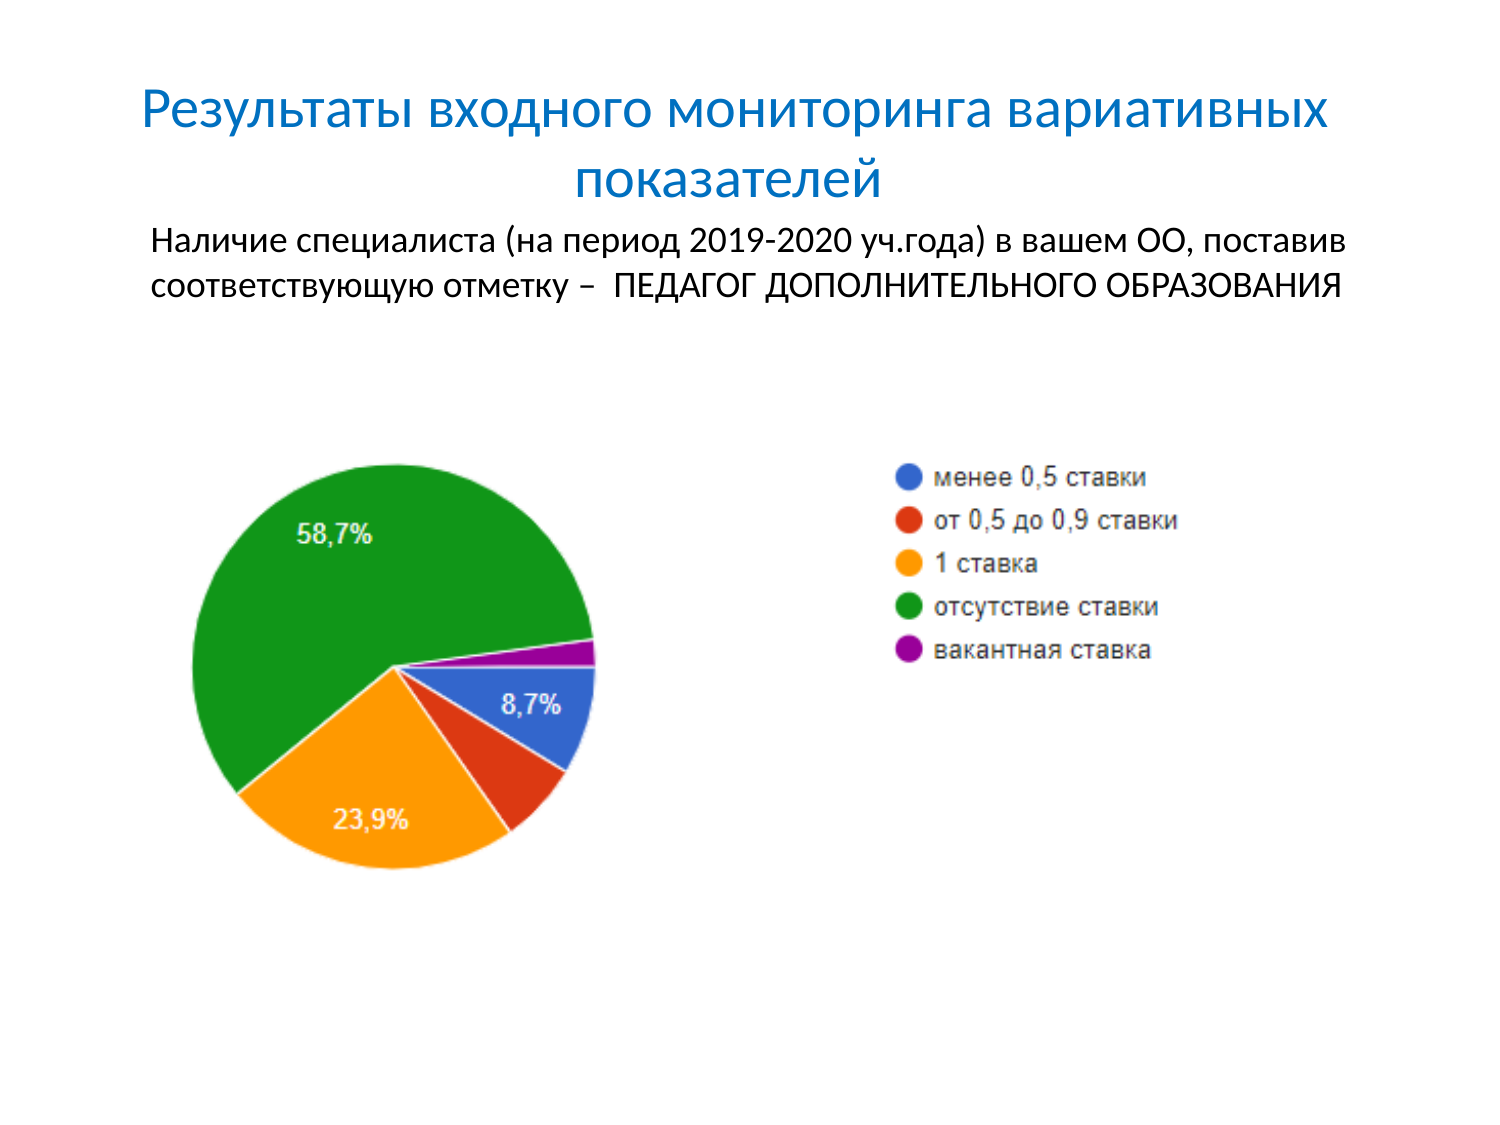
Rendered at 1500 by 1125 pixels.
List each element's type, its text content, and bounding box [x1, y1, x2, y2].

picture [138, 390, 1343, 888]
title Результаты входного мониторинга вариативных показателей [0, 45, 1471, 233]
text_box Наличие специалиста (на период 2019-2020 уч.года) в вашем ОО, поставив соответствующую отметку – ПЕДАГОГ ДОПОЛНИТЕЛЬНОГО ОБРАЗОВАНИЯ [135, 208, 1449, 313]
